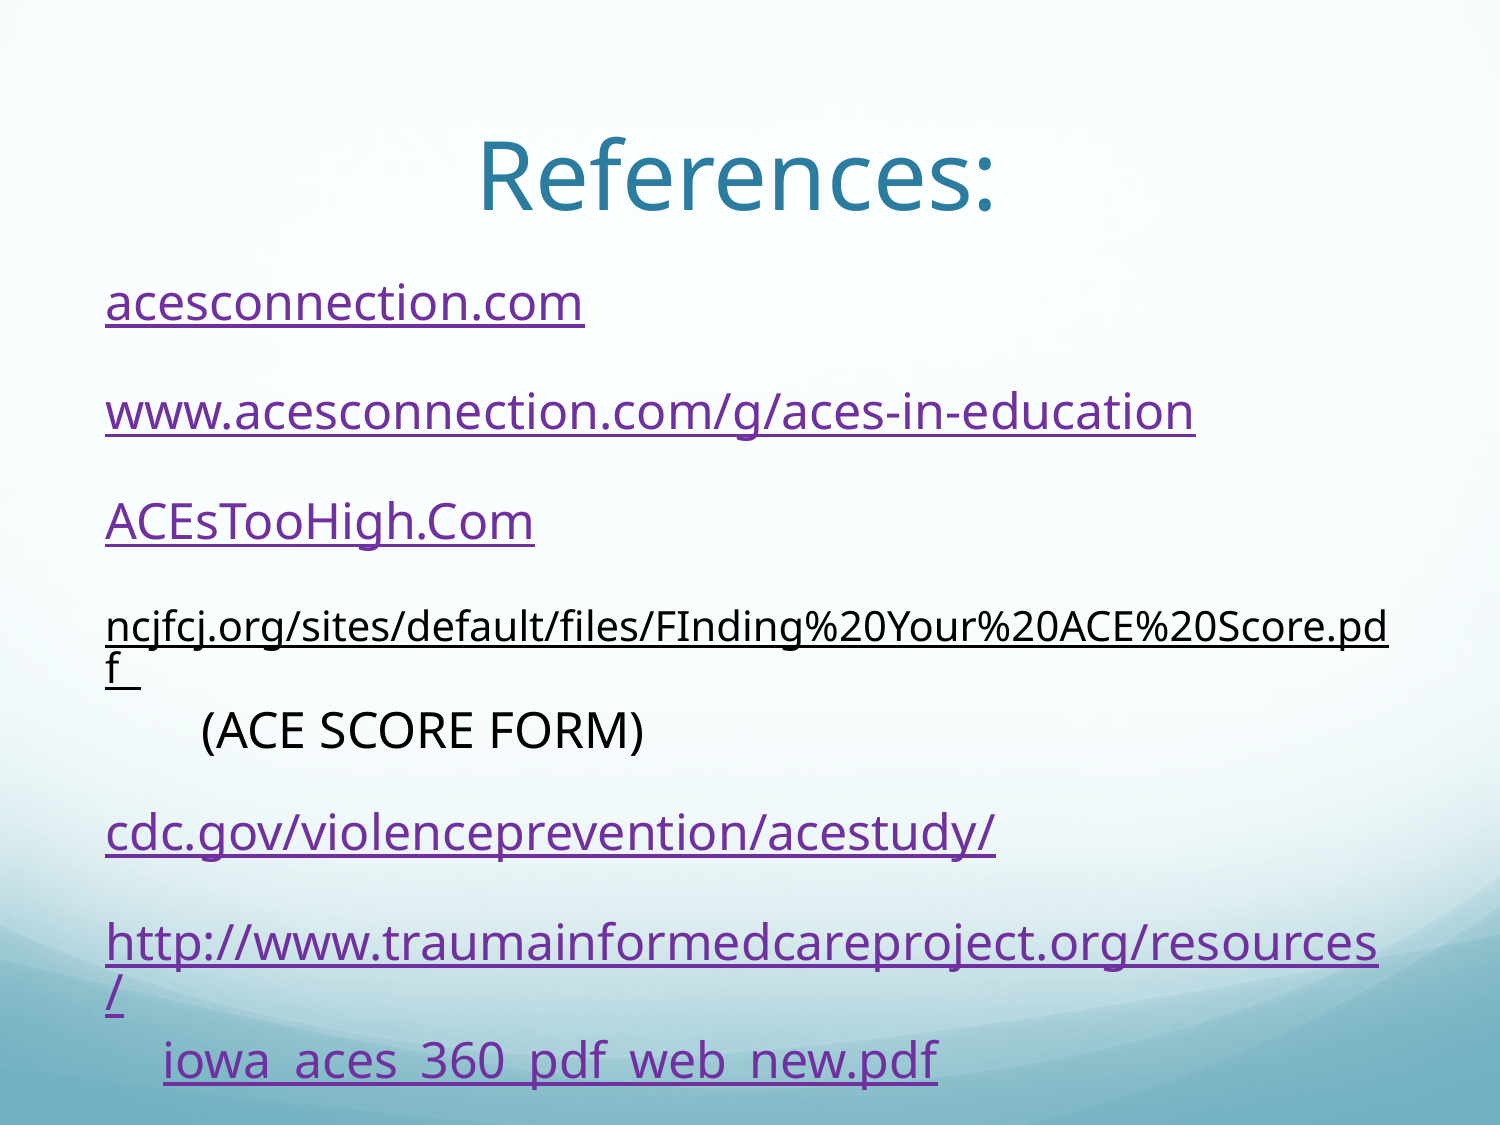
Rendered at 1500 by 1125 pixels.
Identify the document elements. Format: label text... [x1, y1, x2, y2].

list acesconnection.com www.acesconnection.com/g/aces-in-education ACEsTooHigh.Com ncjfcj.org/sites/default/files/FInding%20Your%20ACE%20Score.pdf (ACE SCORE FORM) cdc.gov/violenceprevention/acestudy/ http://www.traumainformedcareproject.org/resources/iowa_aces_360_pdf_web_new.pdf [90, 262, 1410, 1067]
title References: [90, 17, 1410, 237]
